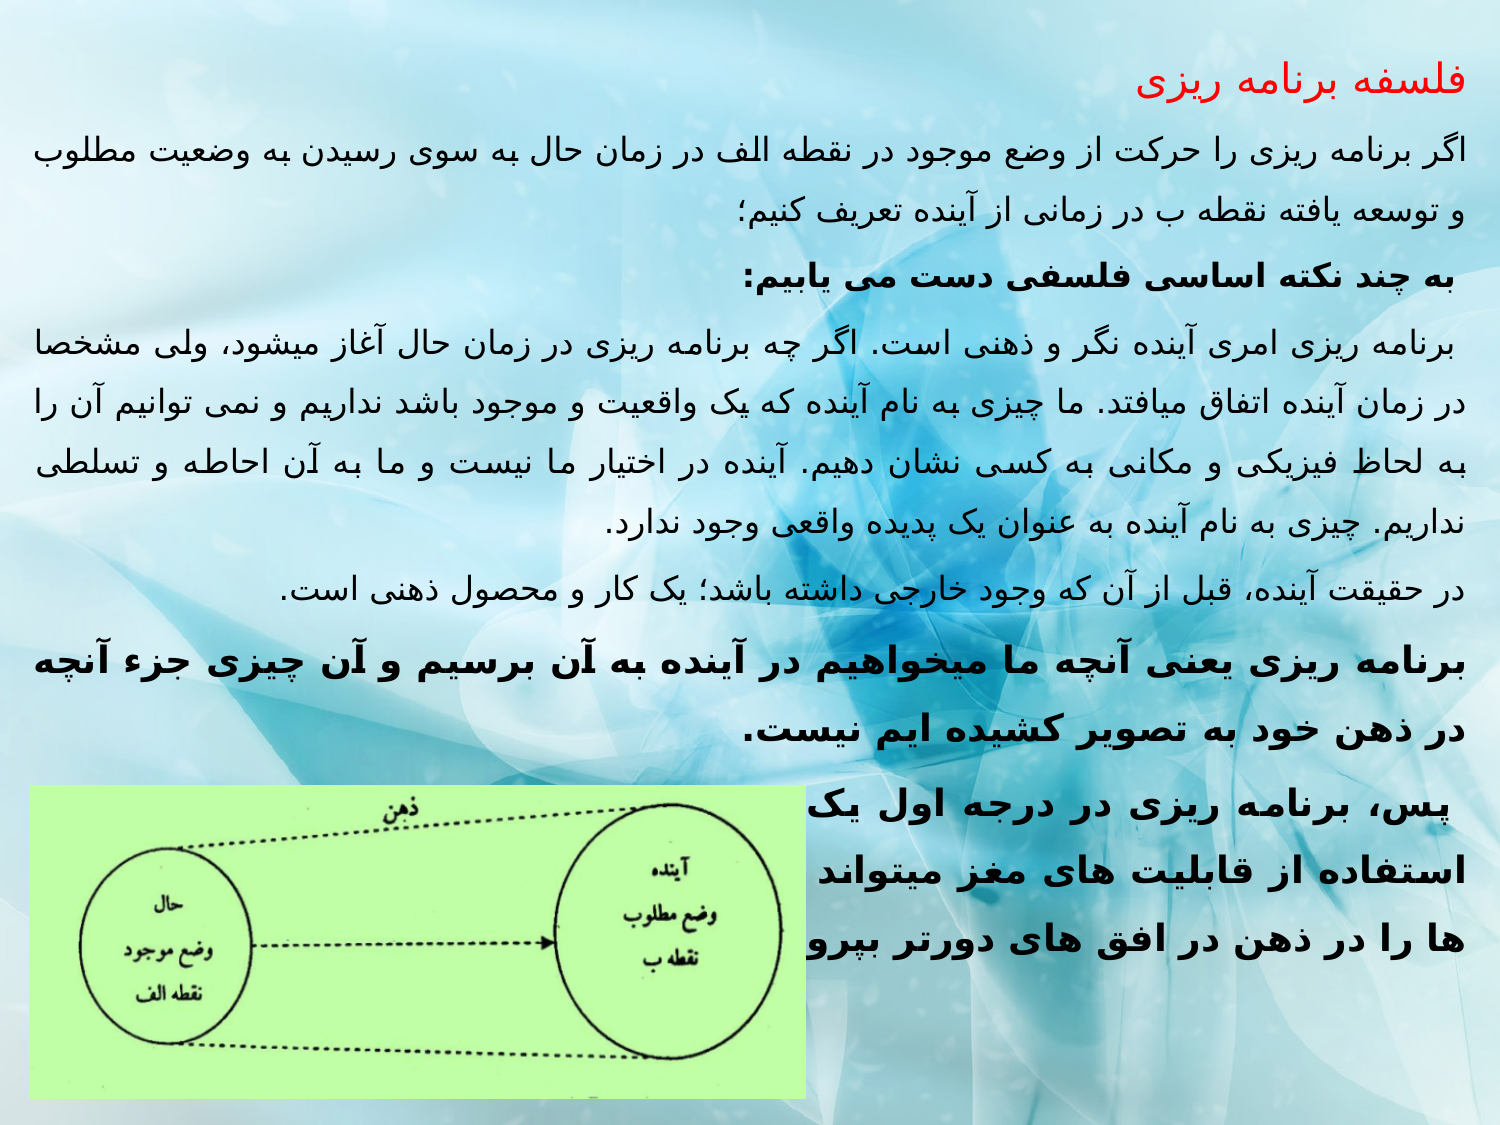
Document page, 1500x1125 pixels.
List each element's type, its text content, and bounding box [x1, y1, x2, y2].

subtitle فلسفه برنامه ریزی اگر برنامه ریزی را حركت از وضع موجود در نقطه الف در زمان حال به سوی رسیدن به وضعیت مطلوب و توسعه یافته نقطه ب در زمانی از آینده تعریف كنیم؛ به چند نكته اساسی فلسفی دست می یابیم: برنامه ریزی امری آینده نگر و ذهنی است. اگر چه برنامه ریزی در زمان حال آغاز میشود، ولی مشخصا در زمان آینده اتفاق میافتد. ما چیزی به نام آینده كه یک واقعیت و موجود باشد نداریم و نمی توانیم آن را به لحاظ فیزیكی و مكانی به كسی نشان دهیم. آینده در اختیار ما نیست و ما به آن احاطه و تسلطی نداریم. چیزی به نام آینده به عنوان یک پدیده واقعی وجود ندارد. در حقیقت آینده، قبل از آن كه وجود خارجی داشته باشد؛ یک كار و محصول ذهنی است. برنامه ریزی یعنی آنچه ما میخواهیم در آینده به آن برسیم و آن چیزی جزء آنچه در ذهن خود به تصویر كشیده ایم نیست. پس، برنامه ریزی در درجه اول یک كار ذهنی و فكری intellectual است كه با استفاده از قابلیت های مغز میتواند با خلاقیت، حالتی توسعه یافته تر از پدیده ها را در ذهن در افق های دورتر بپروراند. [17, 19, 1483, 1094]
picture [0, 0, 1500, 1125]
